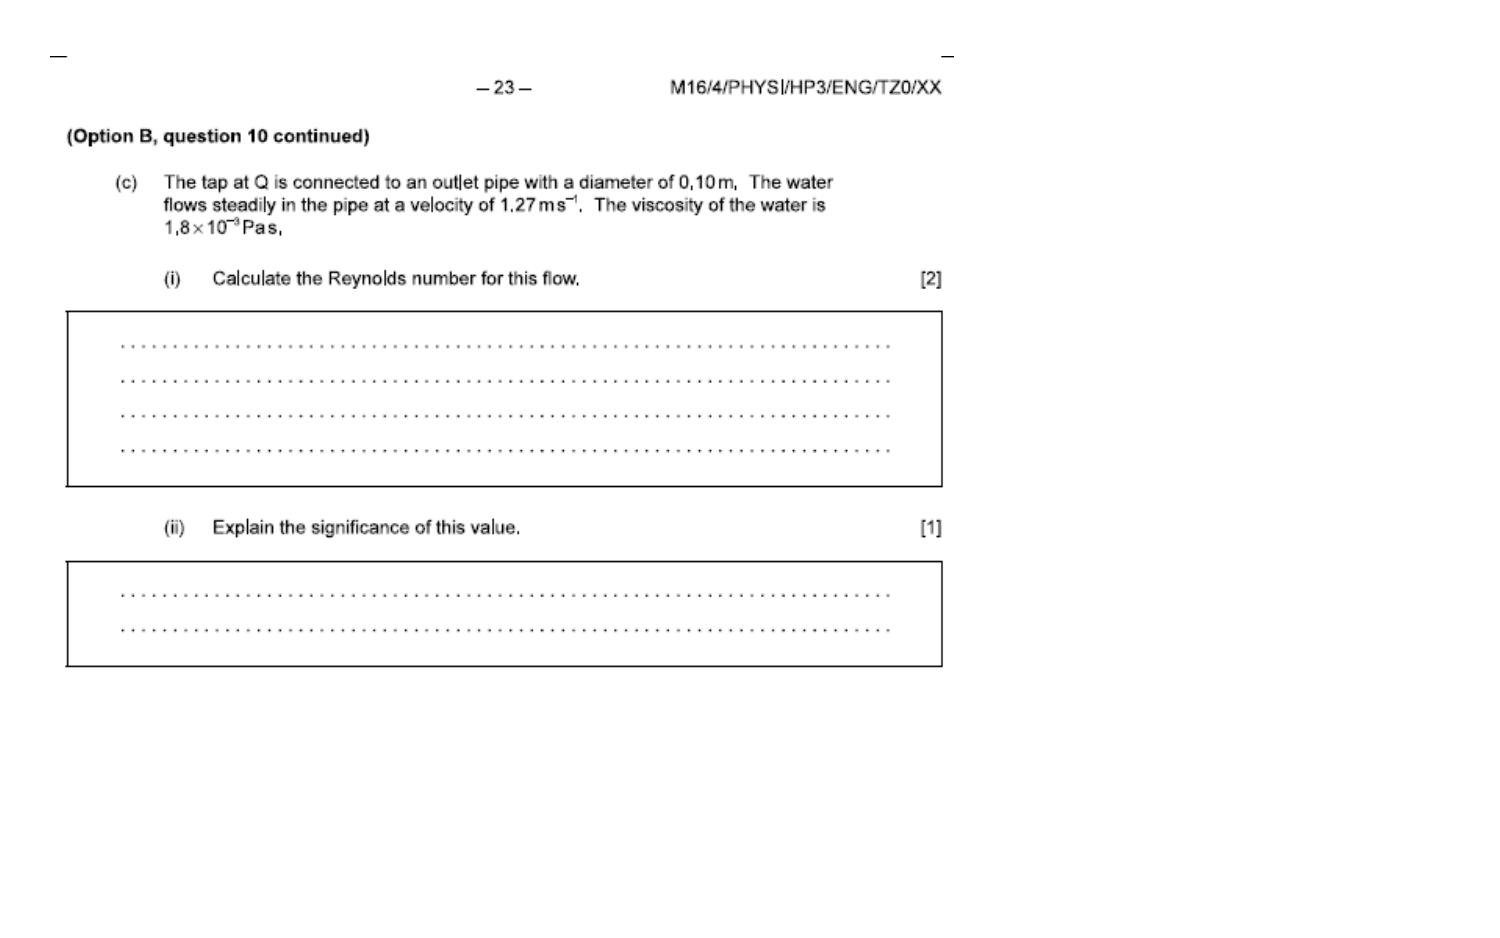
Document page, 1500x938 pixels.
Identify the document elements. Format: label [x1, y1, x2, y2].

picture [49, 56, 954, 694]
